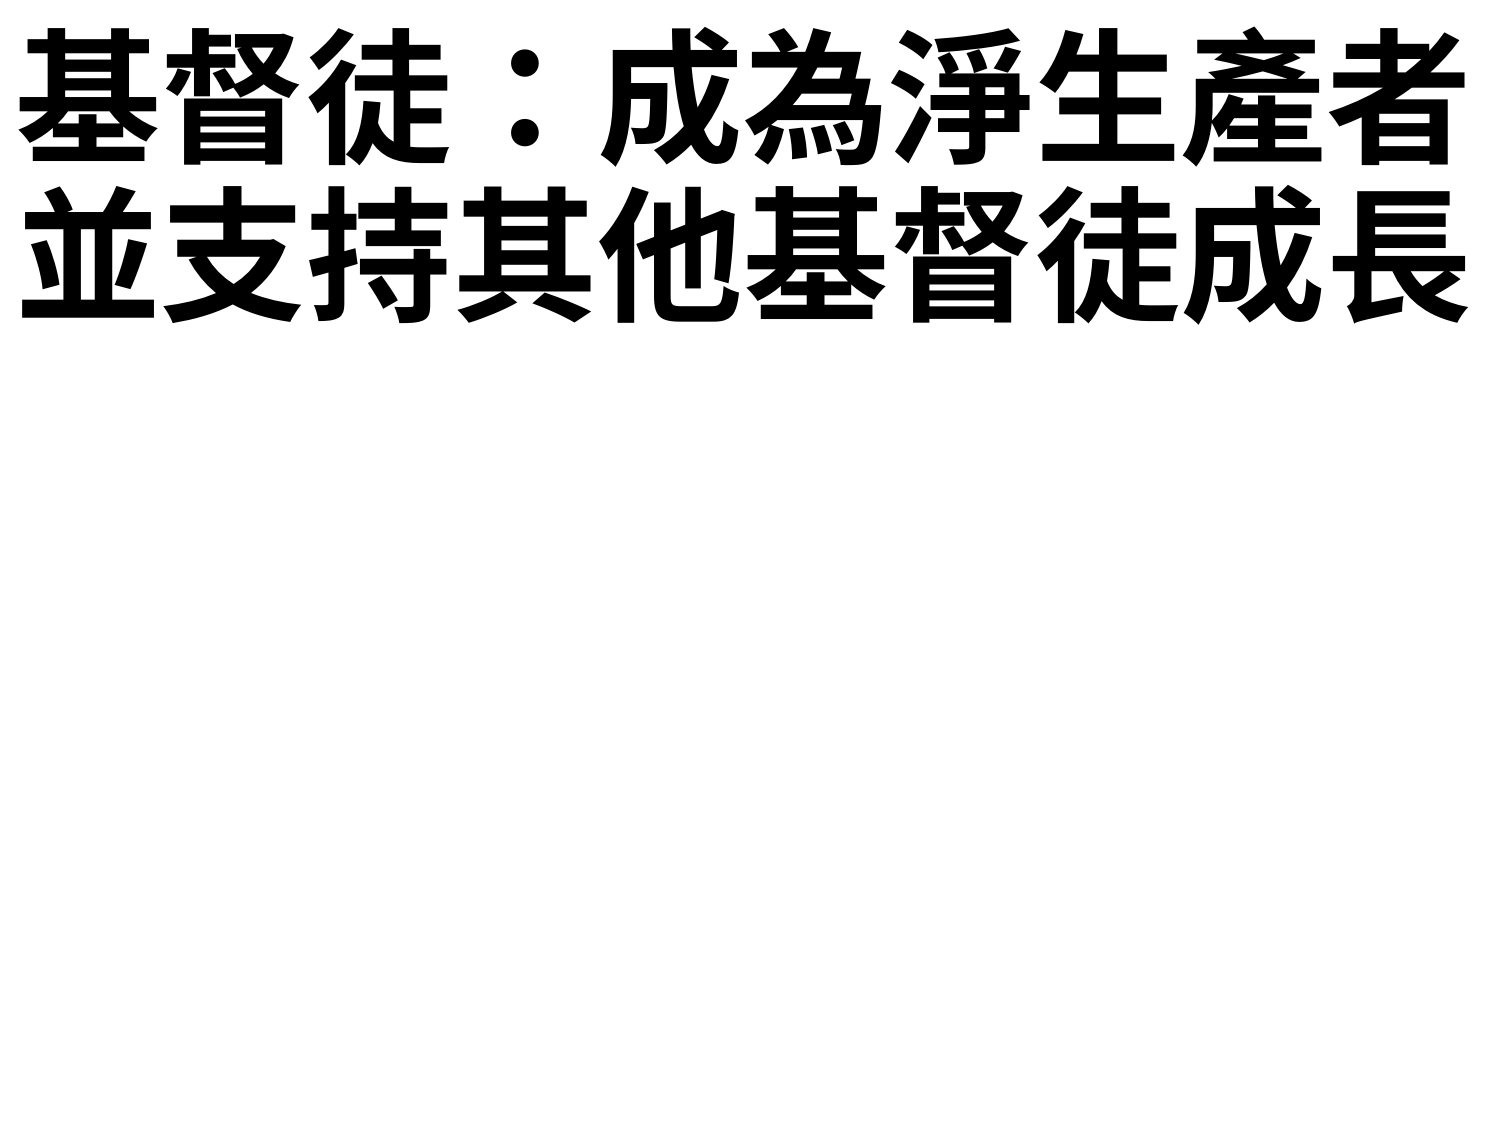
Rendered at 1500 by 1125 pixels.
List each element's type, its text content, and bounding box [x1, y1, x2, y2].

list 基督徒：成為淨生產者並支持其他基督徒成長 [0, 19, 1500, 1055]
